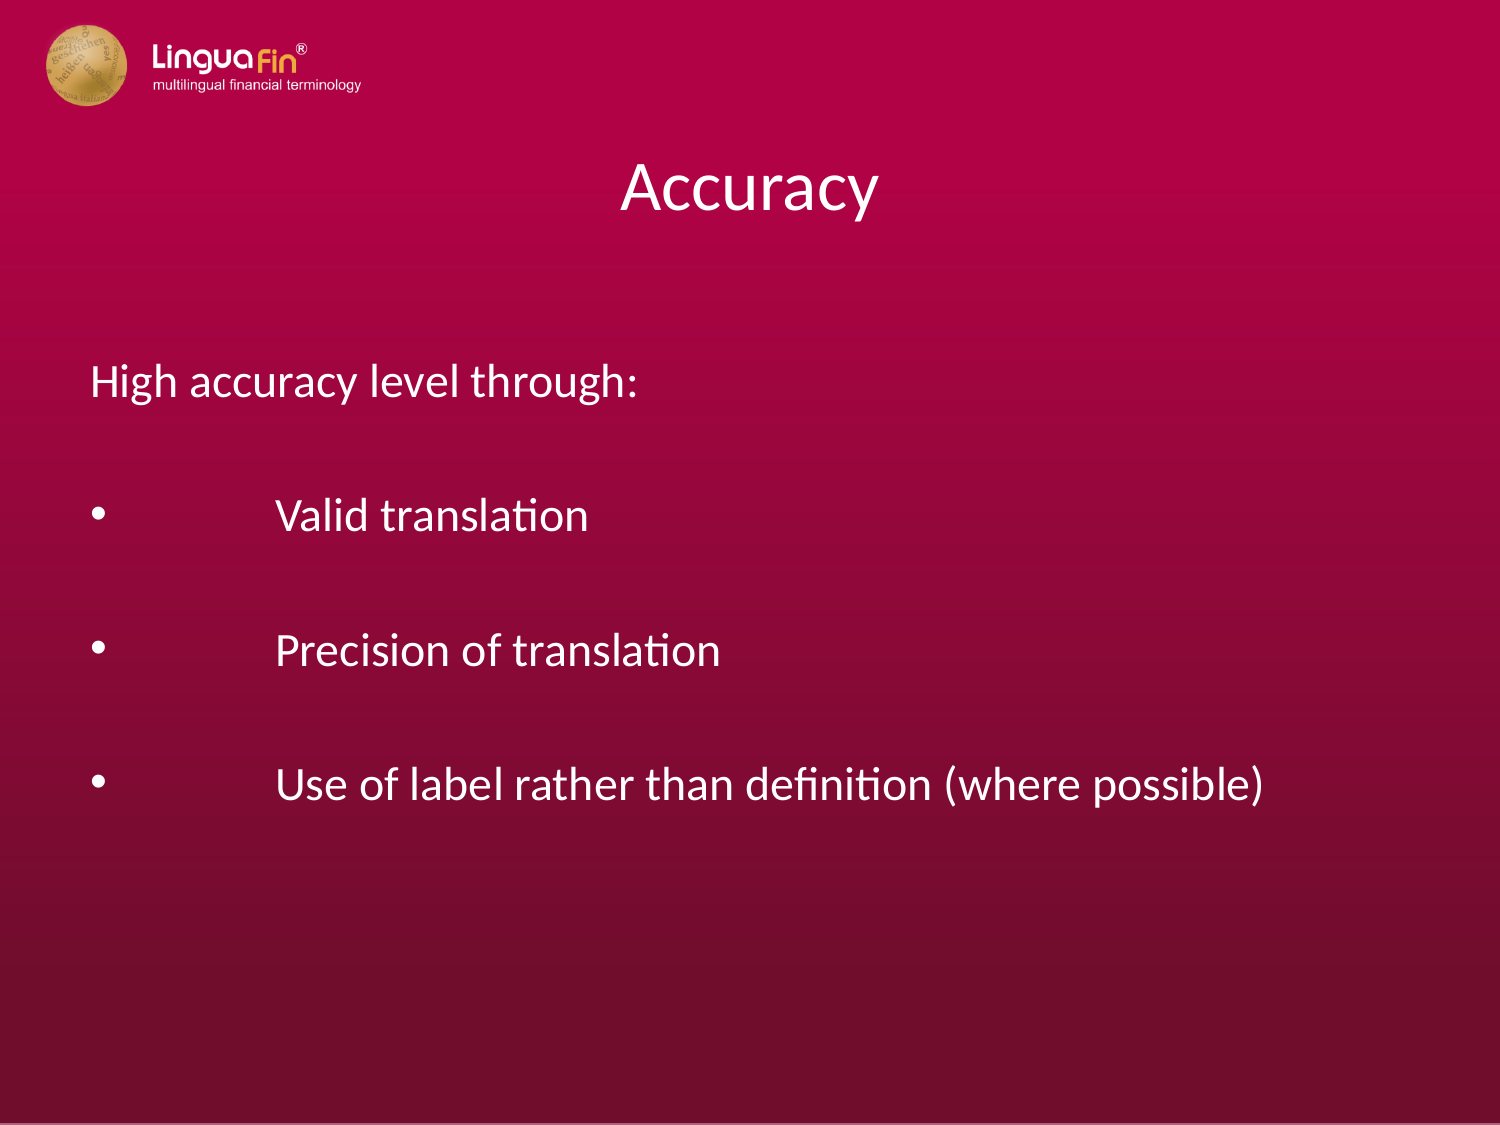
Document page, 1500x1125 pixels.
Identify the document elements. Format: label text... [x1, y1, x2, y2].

list High accuracy level through: Valid translation Precision of translation Use of label rather than definition (where possible) [75, 262, 1425, 1005]
picture [0, 0, 1500, 1125]
title Accuracy [75, 45, 1425, 233]
